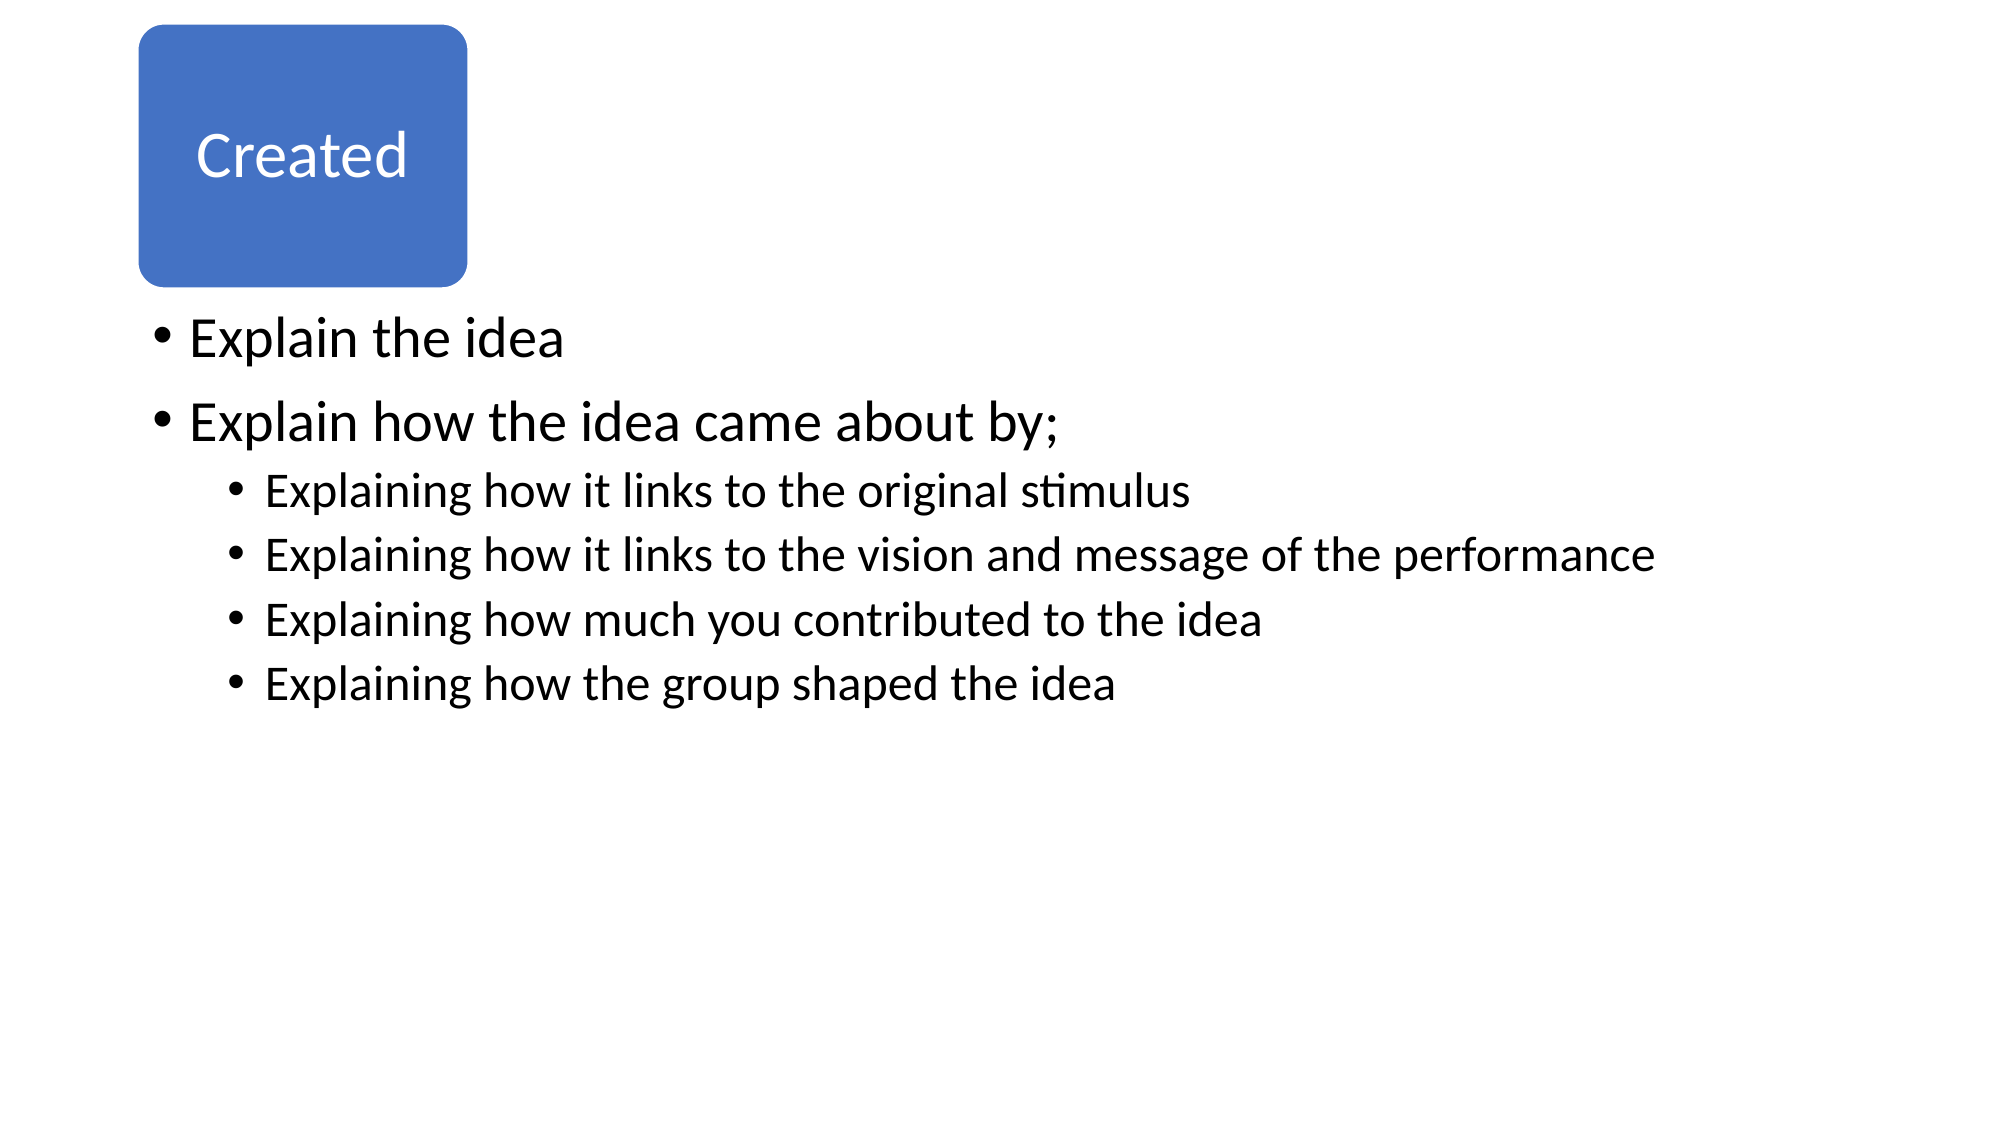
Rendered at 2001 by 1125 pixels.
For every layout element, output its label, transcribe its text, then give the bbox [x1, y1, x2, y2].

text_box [137, 23, 469, 289]
list Explain the idea Explain how the idea came about by; Explaining how it links to the original stimulus Explaining how it links to the vision and message of the performance Explaining how much you contributed to the idea Explaining how the group shaped the idea [137, 299, 1863, 1014]
